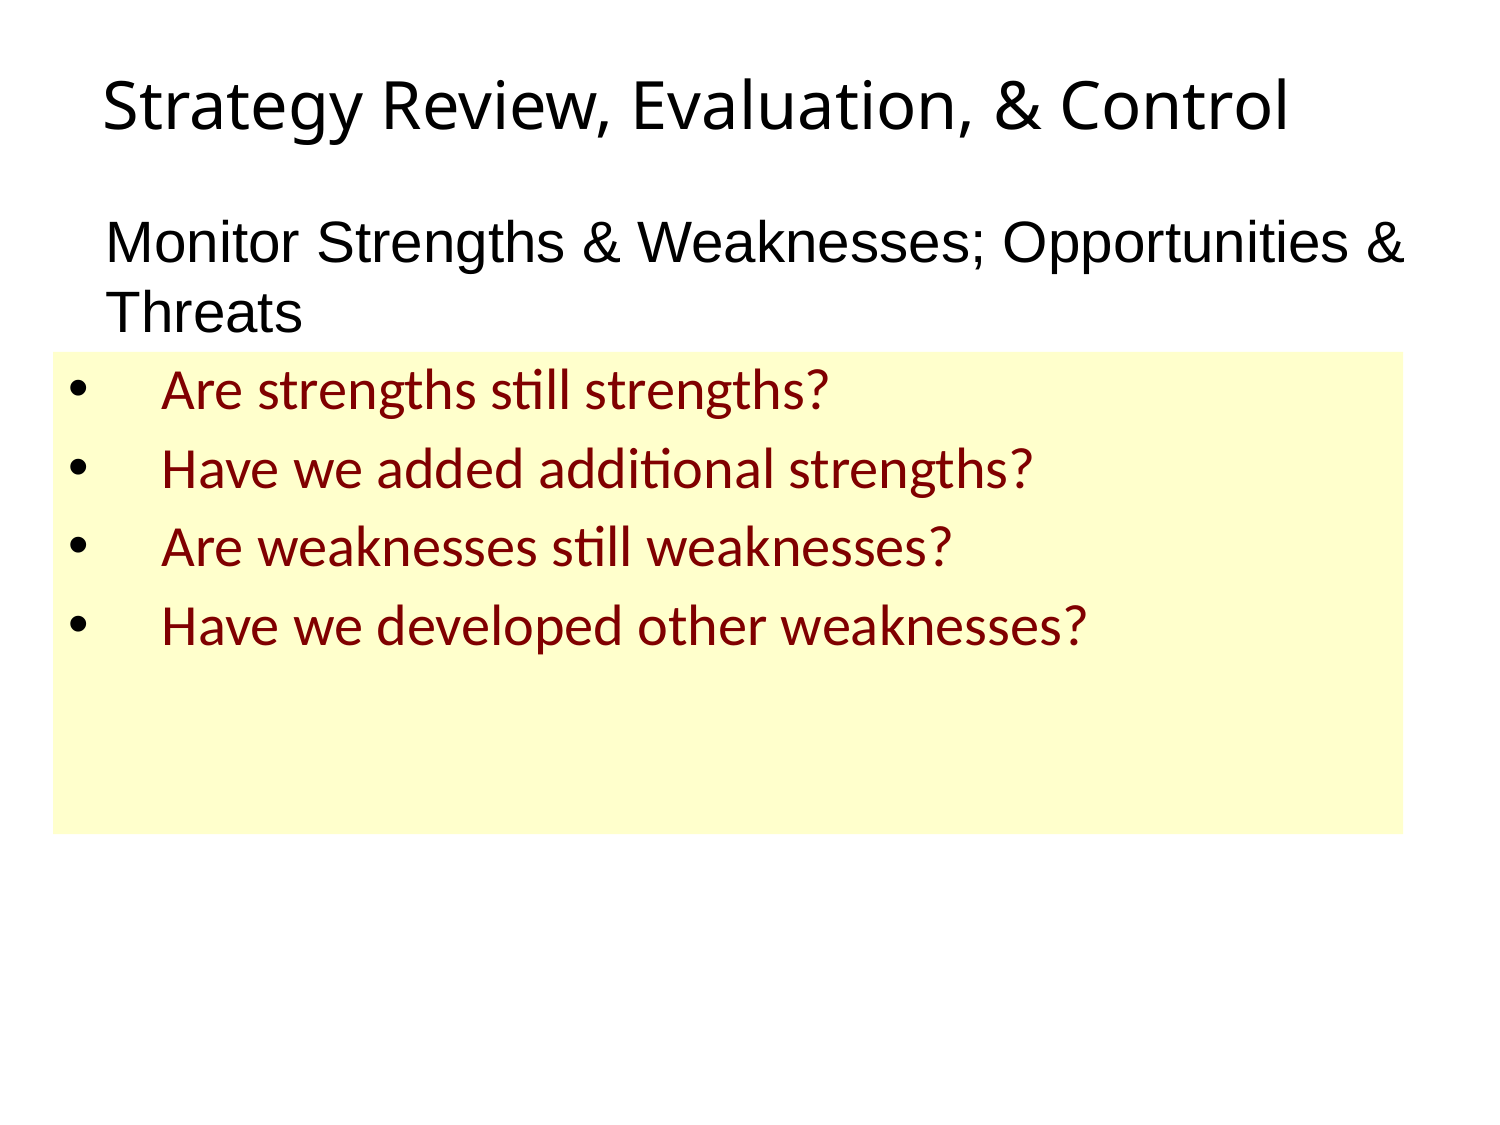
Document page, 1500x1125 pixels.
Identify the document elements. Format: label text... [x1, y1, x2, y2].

title Strategy Review, Evaluation, & Control [87, 42, 1376, 173]
list Are strengths still strengths? Have we added additional strengths? Are weaknesses still weaknesses? Have we developed other weaknesses? [53, 351, 1404, 835]
text_box Monitor Strengths & Weaknesses; Opportunities & Threats [91, 196, 1447, 352]
